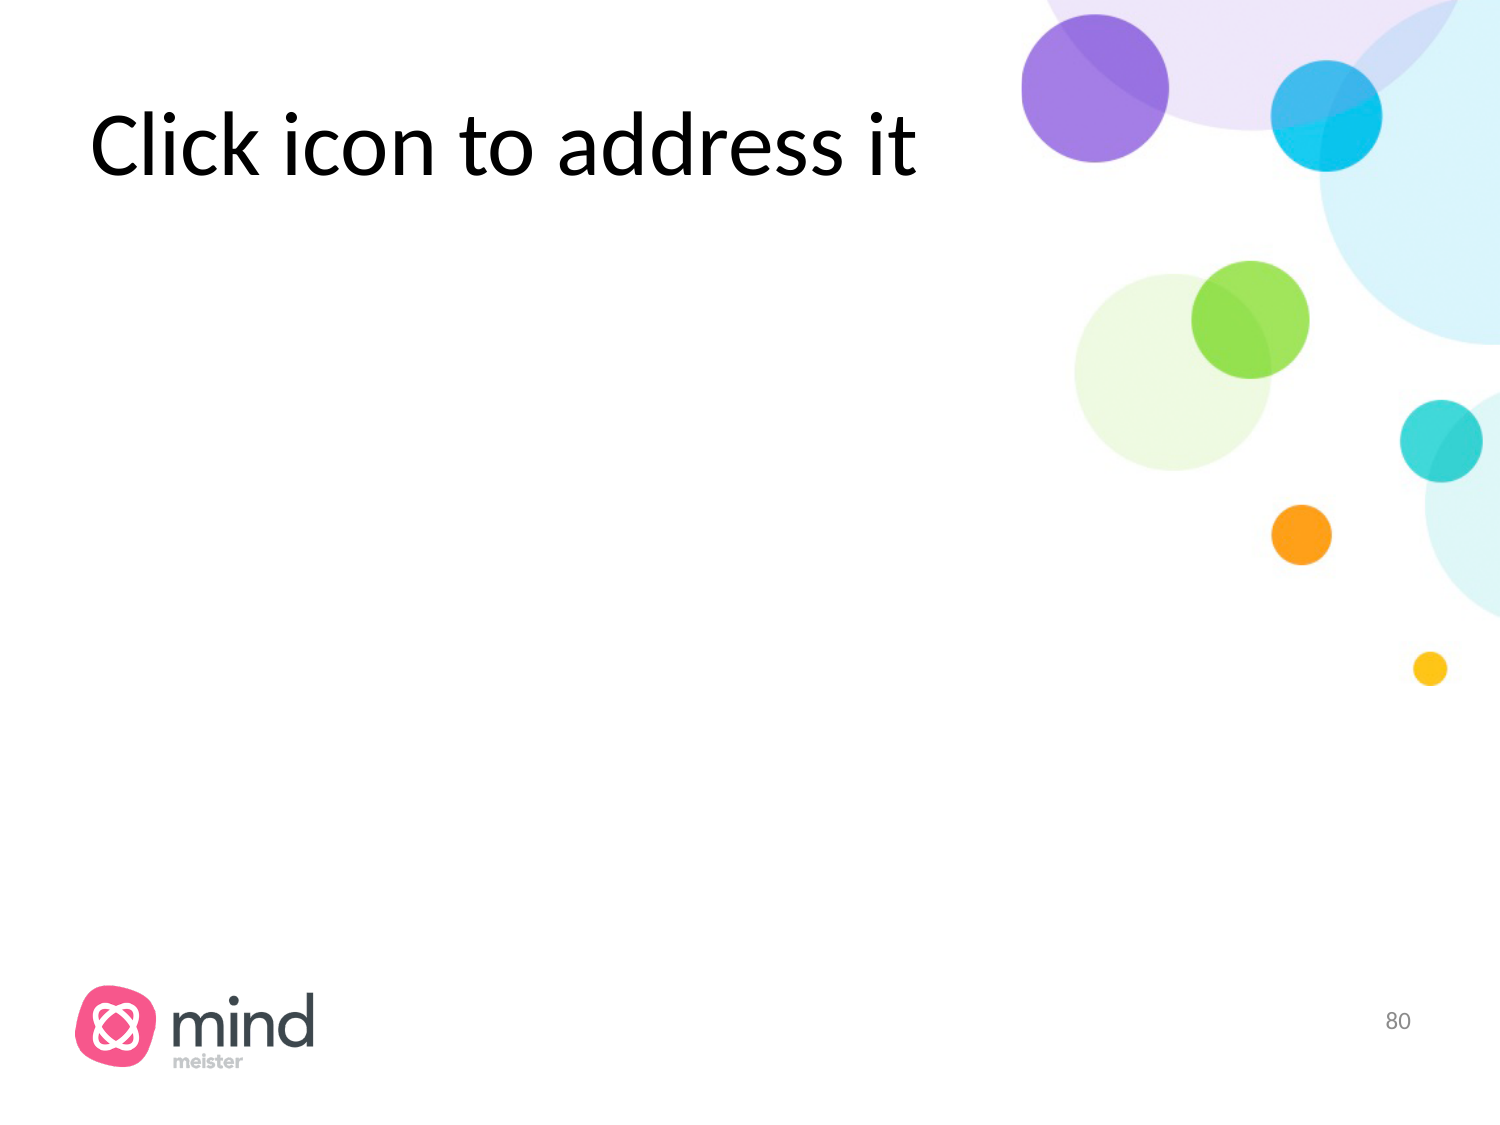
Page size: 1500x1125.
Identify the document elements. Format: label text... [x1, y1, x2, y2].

slide_number ‹#› [1076, 989, 1427, 1050]
picture [1021, 0, 1500, 686]
title Click icon to address it [75, 45, 1425, 233]
picture [75, 980, 314, 1072]
